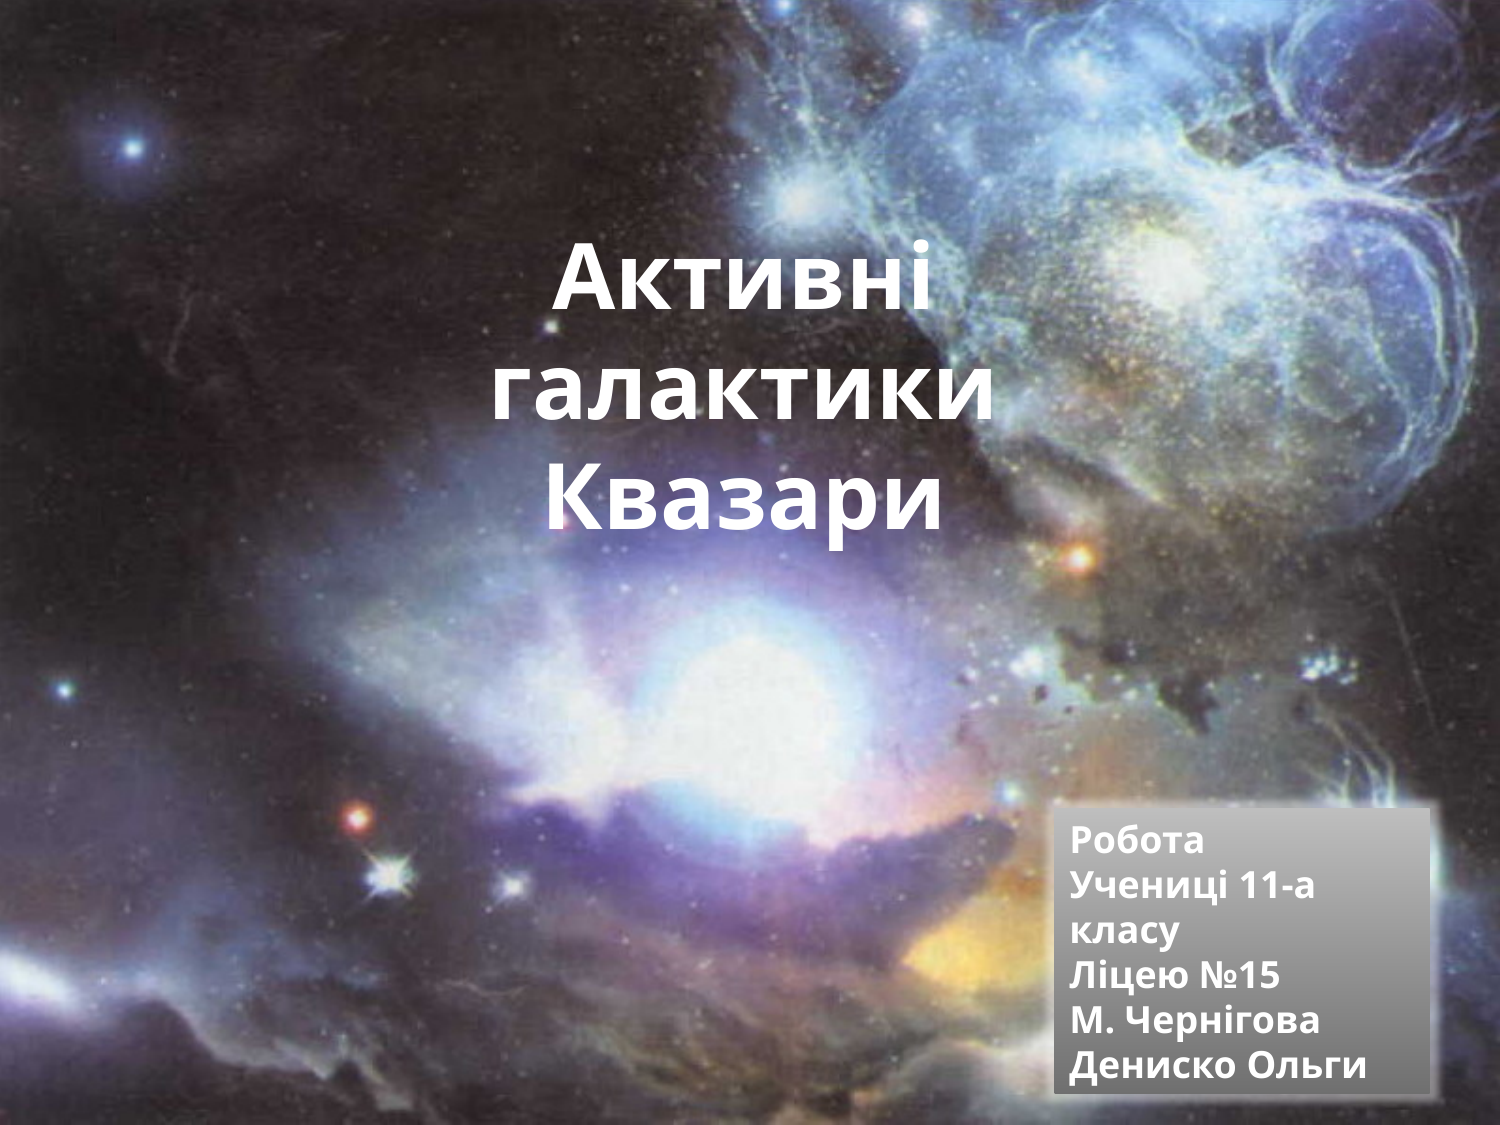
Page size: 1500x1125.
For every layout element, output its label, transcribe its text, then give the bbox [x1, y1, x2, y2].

text_box Робота Учениці 11-а класу Ліцею №15 М. Чернігова Дениско Ольги [1054, 808, 1430, 1094]
picture [0, 0, 1500, 1125]
text_box Активні галактики Квазари [292, 210, 1196, 556]
